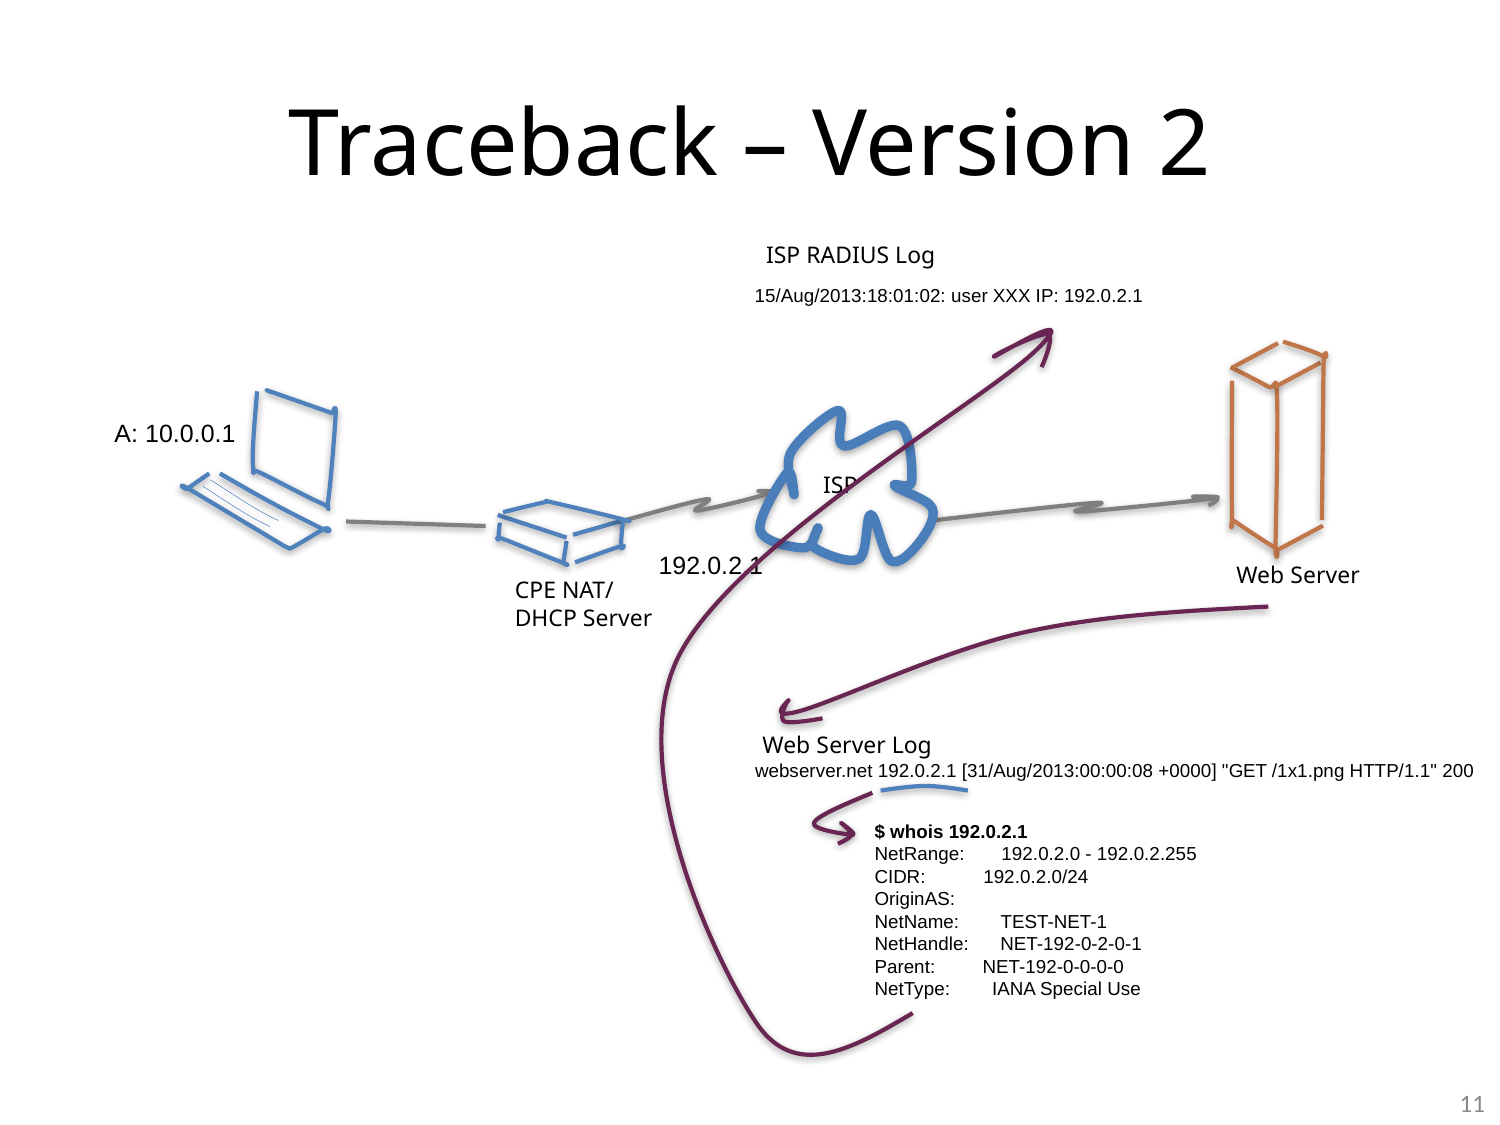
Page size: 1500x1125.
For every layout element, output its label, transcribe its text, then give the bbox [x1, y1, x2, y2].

text_box [984, 604, 1269, 678]
title Traceback – Version 2 [43, 45, 1457, 233]
text_box A: 10.0.0.1 [99, 410, 176, 456]
text_box [961, 787, 969, 793]
text_box [346, 519, 486, 529]
text_box [634, 488, 771, 520]
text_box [496, 500, 631, 566]
text_box [1016, 494, 1220, 516]
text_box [181, 389, 336, 549]
text_box 192.0.2.1 [643, 542, 773, 588]
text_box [1230, 341, 1327, 558]
text_box [759, 409, 909, 542]
text_box CPE NAT/ DHCP Server [500, 568, 668, 666]
text_box webserver.net 192.0.2.1 [31/Aug/2013:00:00:08 +0000] "GET /1x1.png HTTP/1.1" 200 [963, 750, 1494, 789]
text_box [659, 327, 1054, 1057]
text_box ISP RADIUS Log [751, 232, 951, 275]
text_box $ whois 192.0.2.1 NetRange: 192.0.2.0 - 192.0.2.255 CIDR: 192.0.2.0/24 OriginAS: NetName: TEST-NET-1 NetHandle: NET-192-0-2-0-1 Parent: NET-192-0-0-0-0 NetType: IANA Special Use [903, 812, 1328, 1030]
text_box 15/Aug/2013:18:01:02: user XXX IP: 192.0.2.1 [739, 275, 1500, 314]
text_box ISP [808, 463, 873, 506]
slide_number 11 [1149, 1072, 1500, 1125]
text_box Web Server [1221, 553, 1376, 596]
